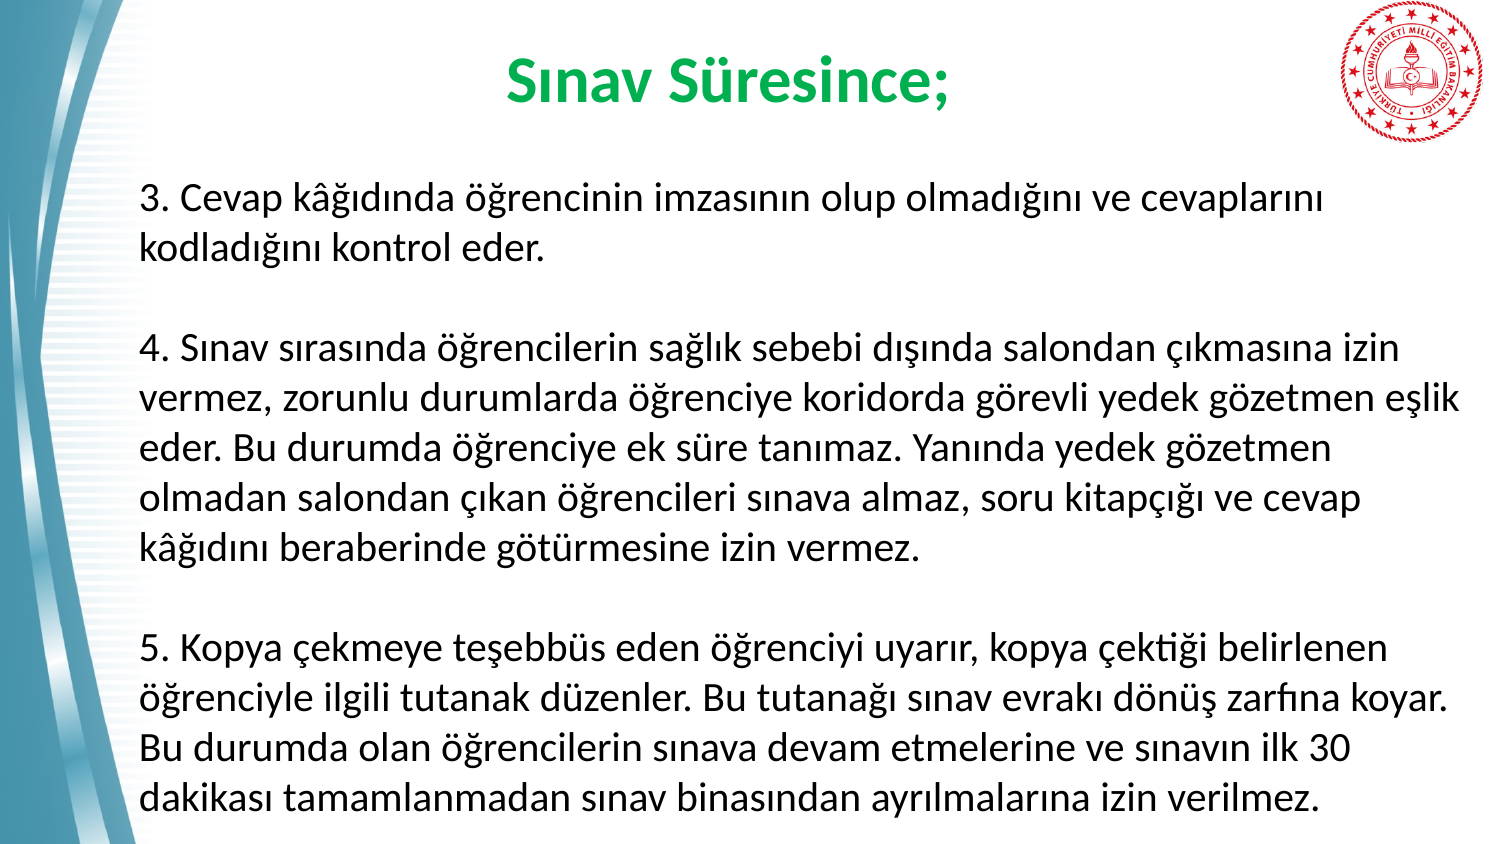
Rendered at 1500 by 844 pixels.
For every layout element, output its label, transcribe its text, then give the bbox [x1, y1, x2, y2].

picture [1340, 0, 1483, 143]
picture [0, 0, 916, 844]
text_box 3. Cevap kâğıdında öğrencinin imzasının olup olmadığını ve cevaplarını kodladığını kontrol eder. 4. Sınav sırasında öğrencilerin sağlık sebebi dışında salondan çıkmasına izin vermez, zorunlu durumlarda öğrenciye koridorda görevli yedek gözetmen eşlik eder. Bu durumda öğrenciye ek süre tanımaz. Yanında yedek gözetmen olmadan salondan çıkan öğrencileri sınava almaz, soru kitapçığı ve cevap kâğıdını beraberinde götürmesine izin vermez. 5. Kopya çekmeye teşebbüs eden öğrenciyi uyarır, kopya çektiği belirlenen öğrenciyle ilgili tutanak düzenler. Bu tutanağı sınav evrakı dönüş zarfına koyar. Bu durumda olan öğrencilerin sınava devam etmelerine ve sınavın ilk 30 dakikası tamamlanmadan sınav binasından ayrılmalarına izin verilmez. [123, 161, 1484, 824]
title Sınav Süresince; [101, 5, 1356, 146]
